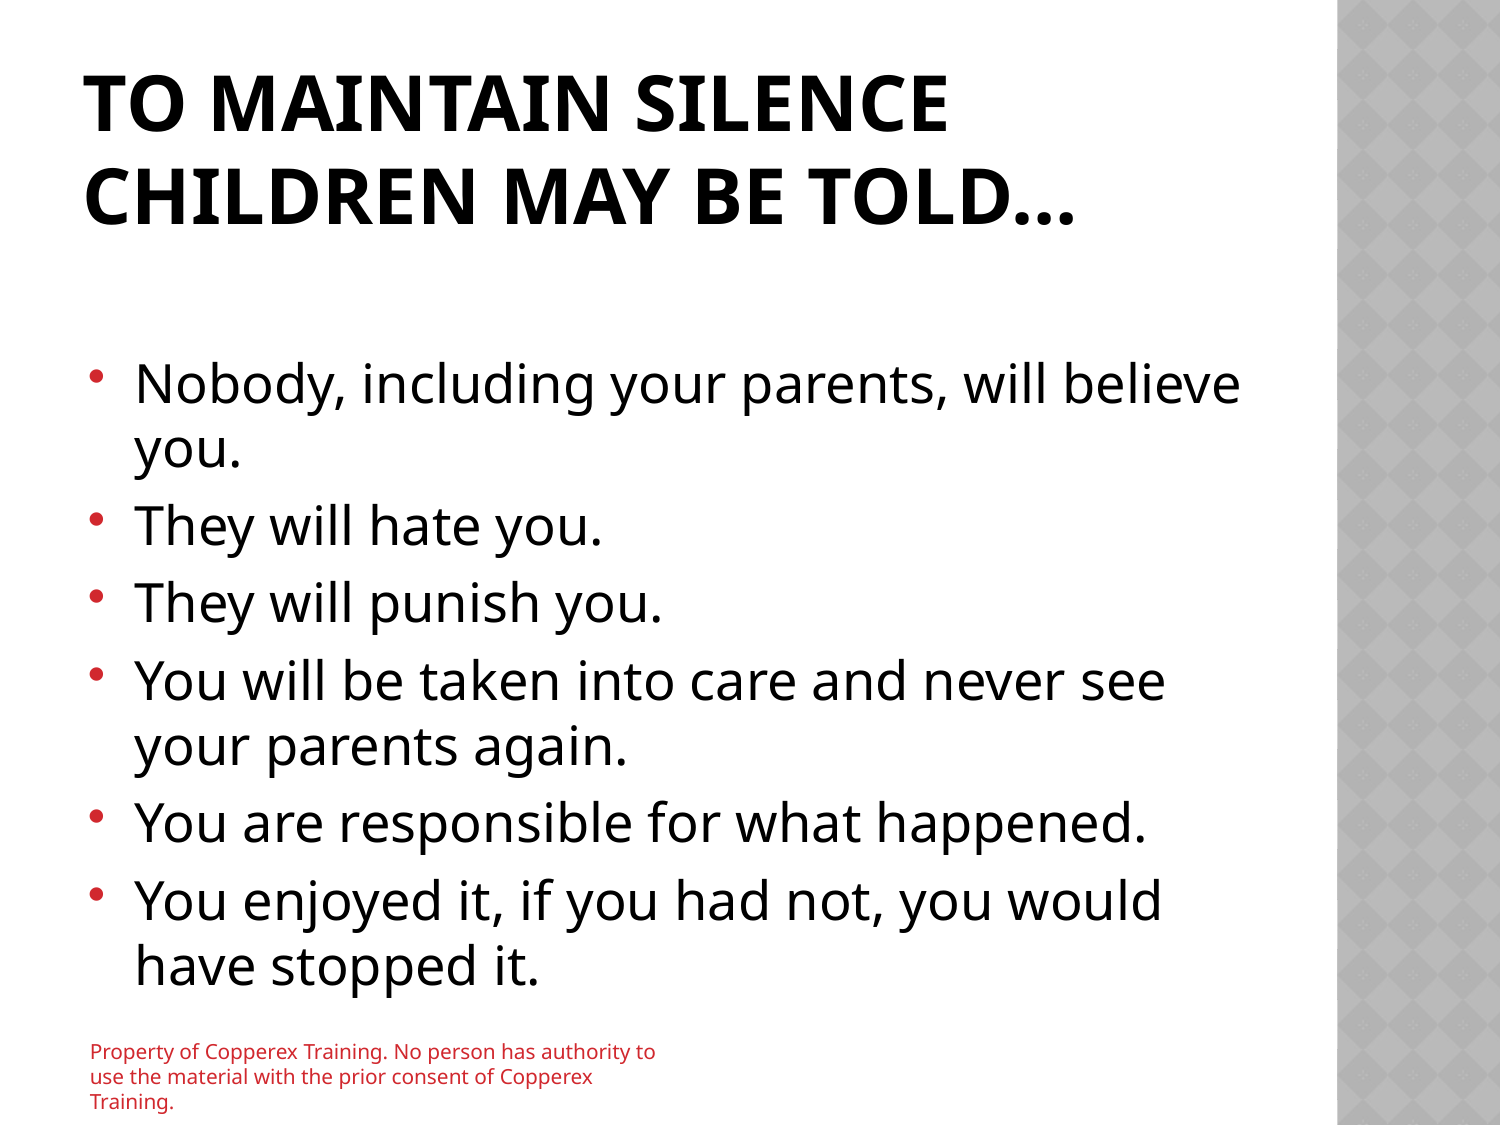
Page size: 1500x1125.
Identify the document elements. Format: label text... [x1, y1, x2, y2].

list Nobody, including your parents, will believe you. They will hate you. They will punish you. You will be taken into care and never see your parents again. You are responsible for what happened. You enjoyed it, if you had not, you would have stopped it. [75, 264, 1263, 1059]
footer Property of Copperex Training. No person has authority to use the material with the prior consent of Copperex Training. [75, 1075, 675, 1114]
title To maintain silence children may be told… [75, 52, 1263, 240]
